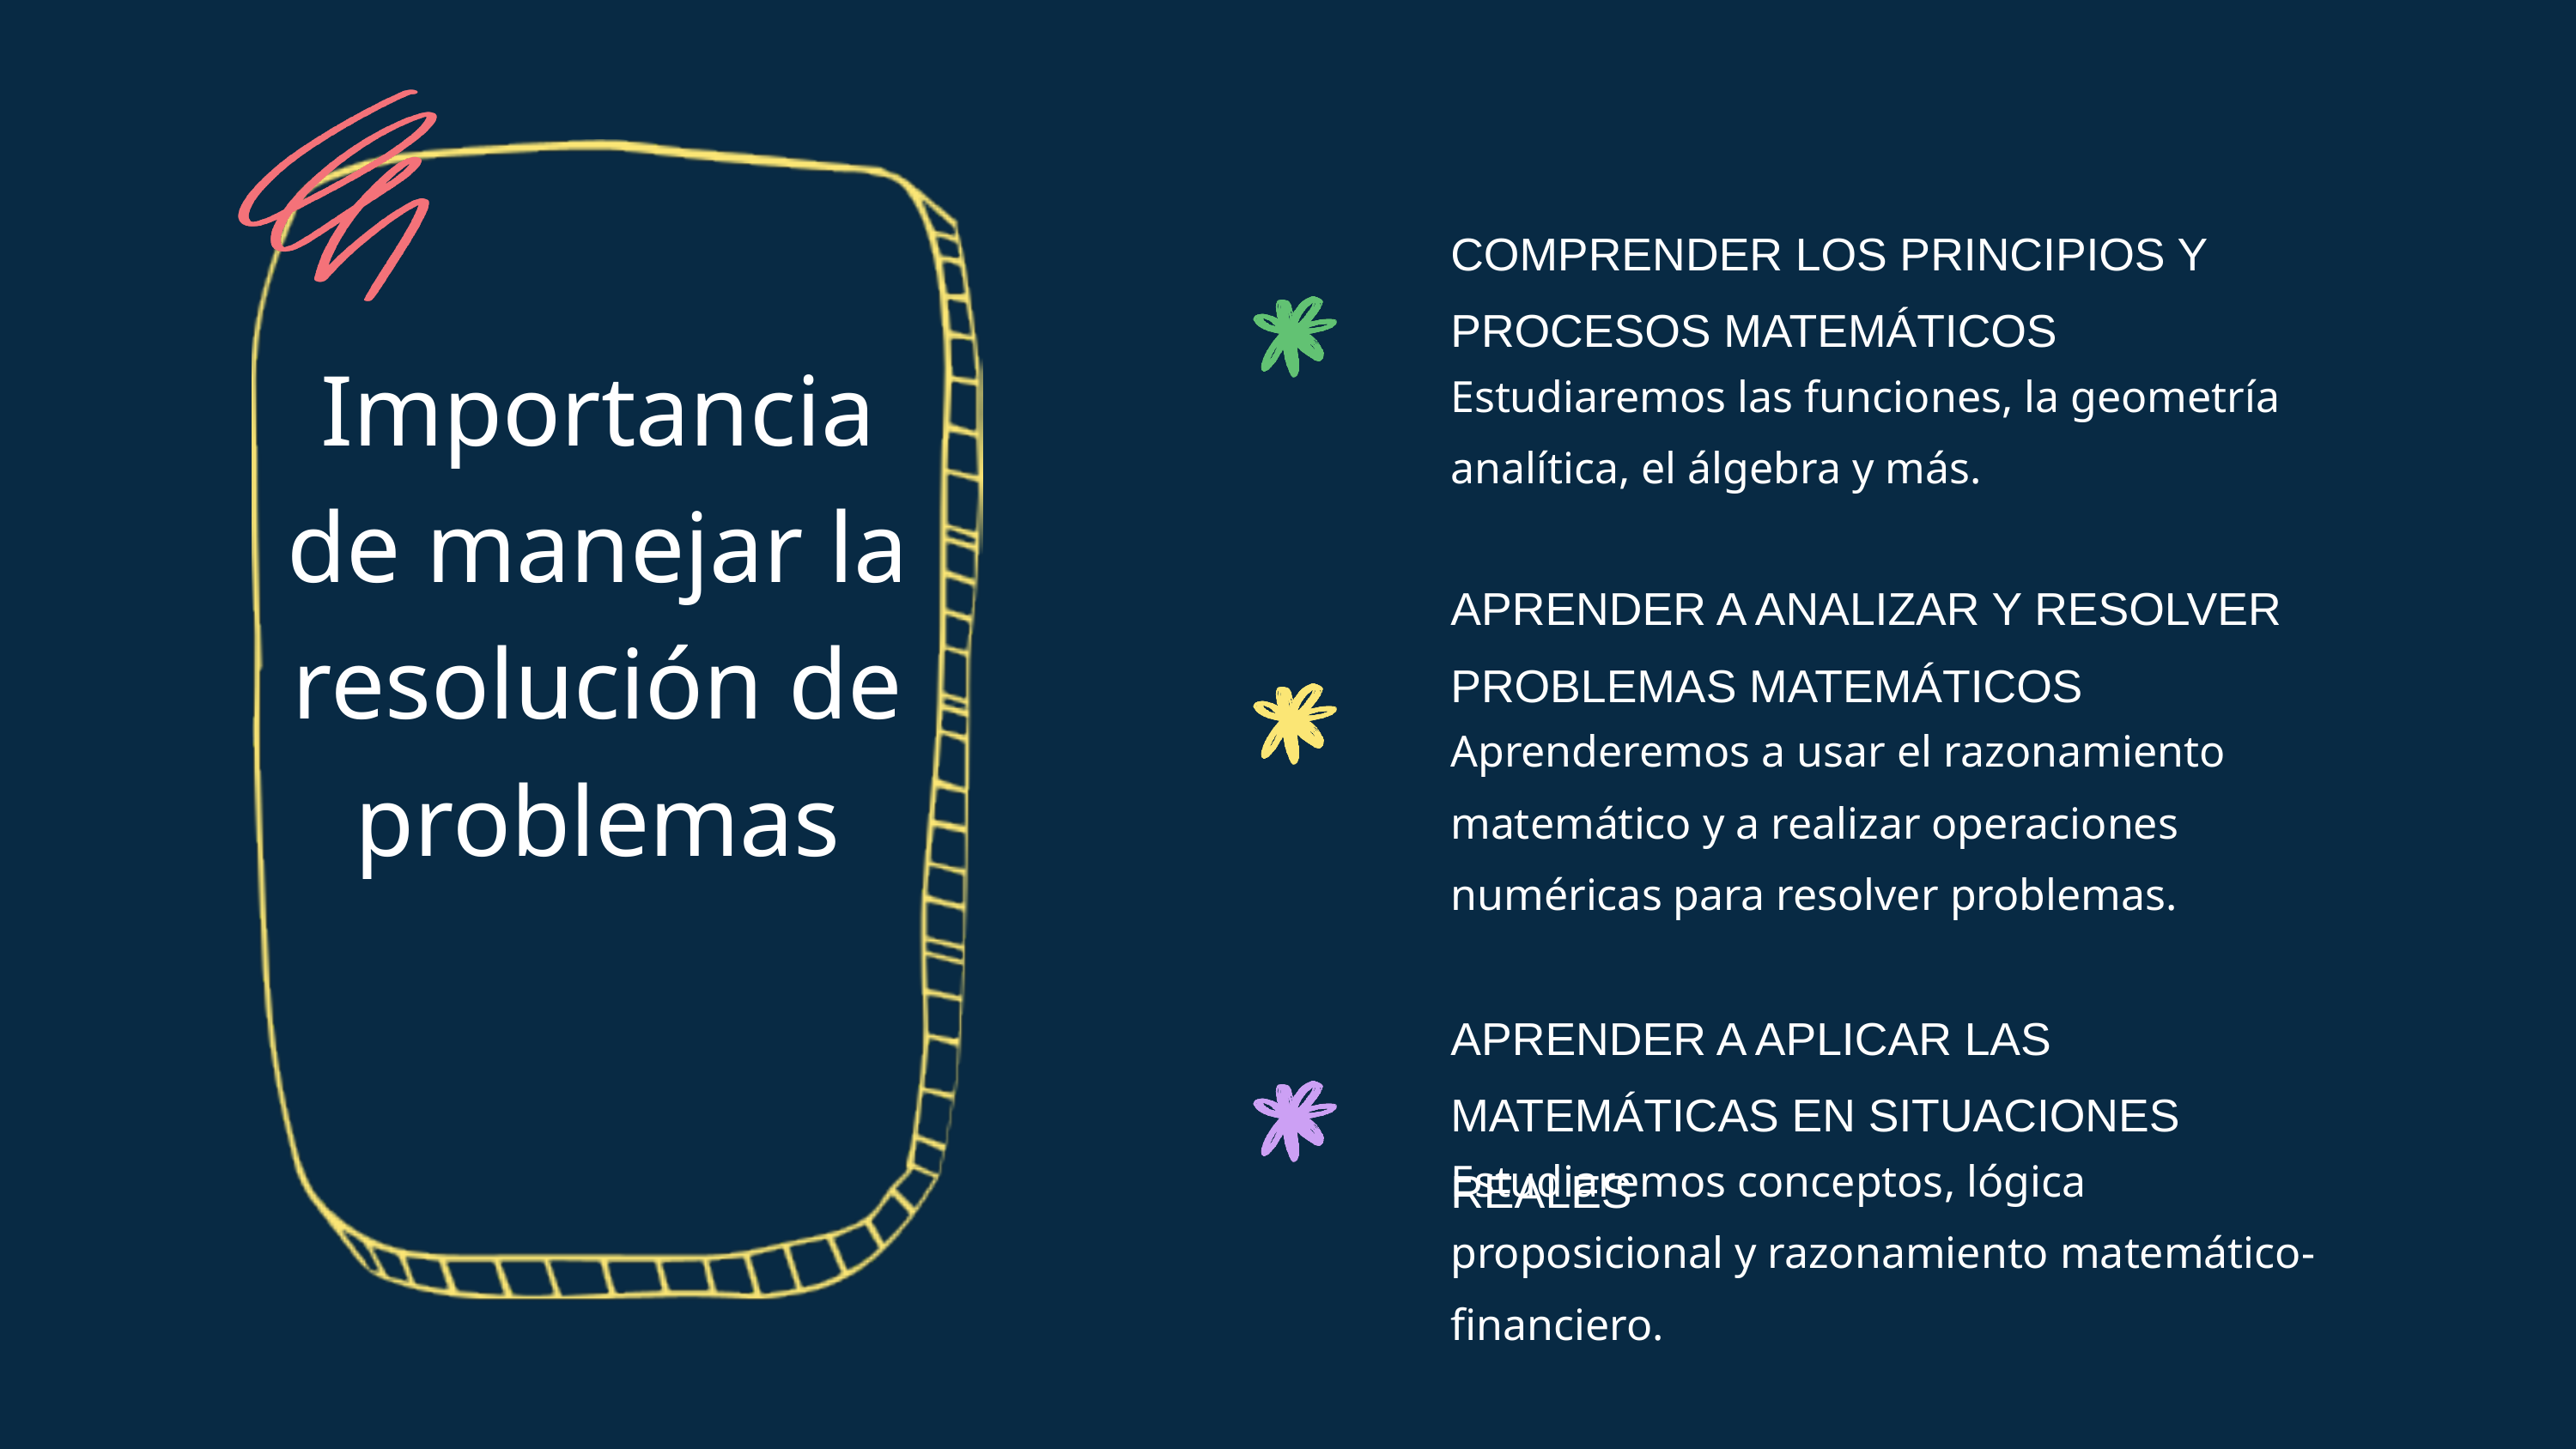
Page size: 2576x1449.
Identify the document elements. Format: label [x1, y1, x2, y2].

picture [1253, 295, 1337, 378]
text_box [1450, 557, 2323, 882]
picture [237, 89, 984, 1304]
text_box [1450, 987, 2323, 1252]
picture [1253, 1081, 1337, 1162]
text_box [1450, 203, 2323, 468]
picture [1253, 683, 1337, 766]
